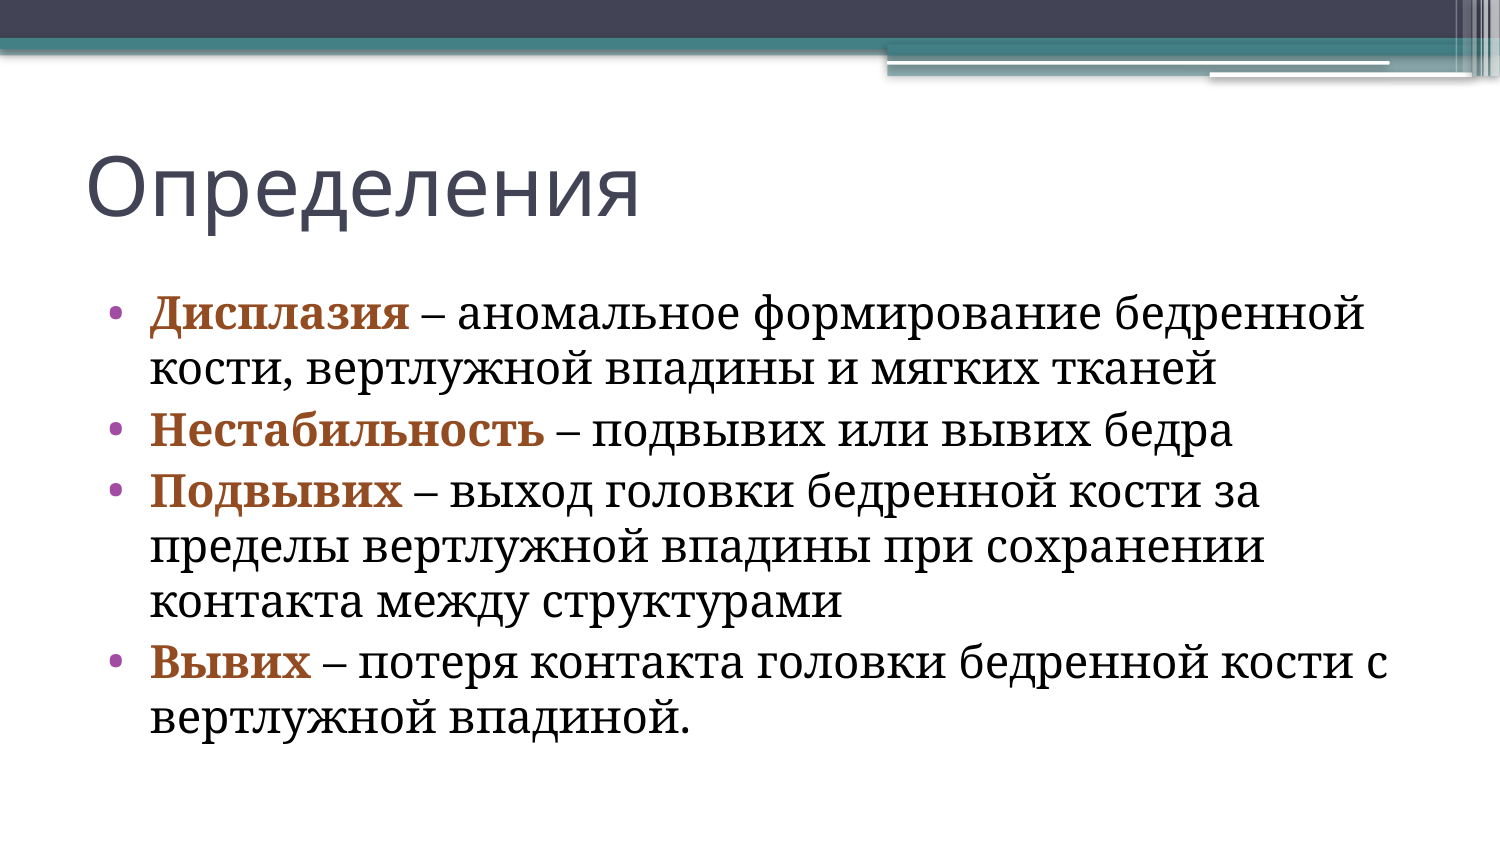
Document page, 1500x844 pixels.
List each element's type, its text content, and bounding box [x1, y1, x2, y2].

title Определения [70, 117, 1421, 249]
list Дисплазия – аномальное формирование бедренной кости, вертлужной впадины и мягких тканей Нестабильность – подвывих или вывих бедра Подвывих – выход головки бедренной кости за пределы вертлужной впадины при сохранении контакта между структурами Вывих – потеря контакта головки бедренной кости с вертлужной впадиной. [75, 276, 1425, 809]
